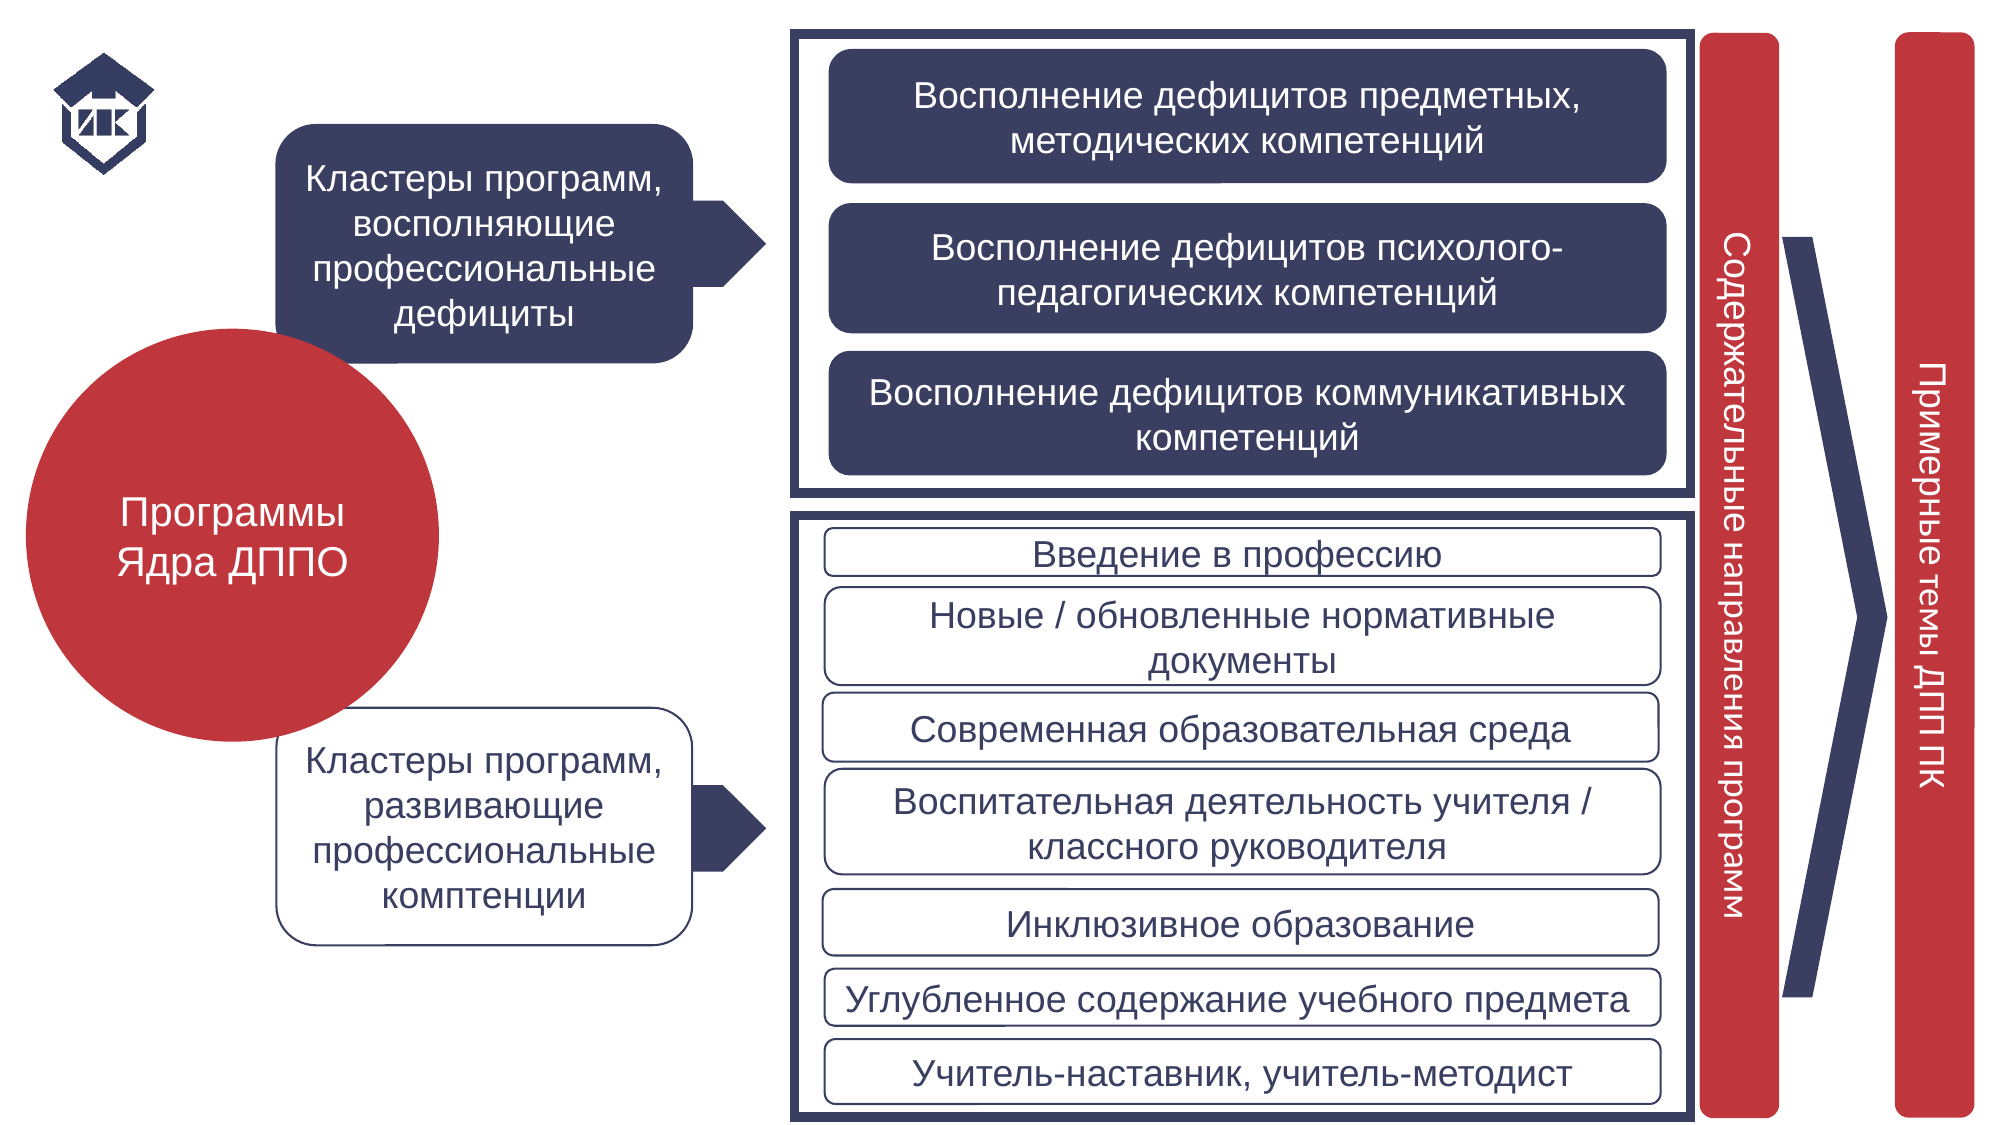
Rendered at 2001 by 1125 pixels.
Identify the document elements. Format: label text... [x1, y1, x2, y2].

text_box Примерные темы ДПП ПК [1894, 32, 1975, 1118]
text_box Содержательные направления программ [1699, 32, 1780, 1119]
text_box Воспитательная деятельность учителя / классного руководителя [823, 767, 1662, 876]
text_box Кластеры программ, развивающие профессиональные комптенции [275, 706, 694, 947]
text_box Кластеры программ, восполняющие профессиональные дефициты [275, 123, 694, 364]
text_box Восполнение дефицитов коммуникативных компетенций [828, 350, 1667, 476]
text_box [694, 200, 767, 287]
text_box Инклюзивное образование [821, 887, 1660, 957]
text_box Программы Ядра ДППО [25, 328, 439, 742]
text_box Современная образовательная среда [821, 691, 1660, 763]
text_box [794, 515, 1692, 1118]
text_box Введение в профессию [823, 527, 1662, 577]
text_box Учитель-наставник, учитель-методист [823, 1038, 1662, 1106]
text_box Восполнение дефицитов психолого-педагогических компетенций [828, 203, 1667, 334]
text_box [794, 33, 1692, 494]
text_box Углубленное содержание учебного предмета [823, 967, 1662, 1027]
text_box Новые / обновленные нормативные документы [823, 586, 1662, 687]
text_box [1782, 236, 1888, 998]
text_box [694, 785, 767, 872]
text_box Восполнение дефицитов предметных, методических компетенций [828, 48, 1667, 184]
picture [26, 4, 181, 223]
